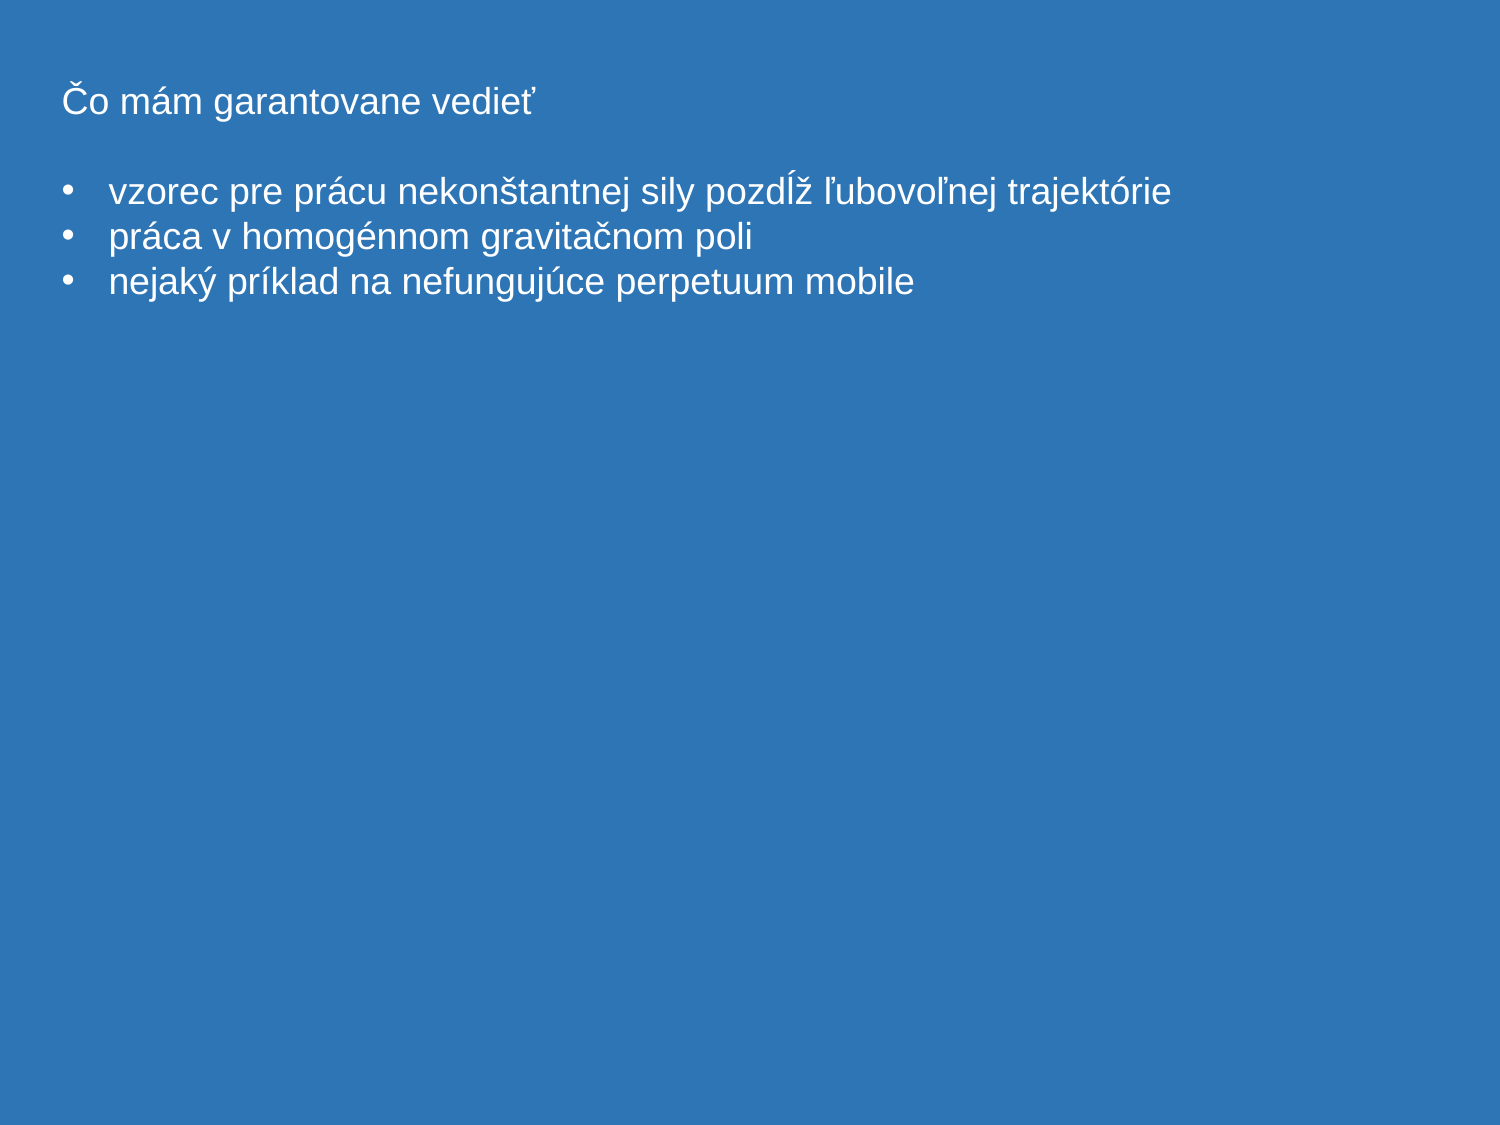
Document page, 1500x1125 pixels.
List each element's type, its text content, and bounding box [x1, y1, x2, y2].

text_box Čo mám garantovane vedieť vzorec pre prácu nekonštantnej sily pozdĺž ľubovoľnej trajektórie práca v homogénnom gravitačnom poli nejaký príklad na nefungujúce perpetuum mobile [46, 69, 1454, 355]
